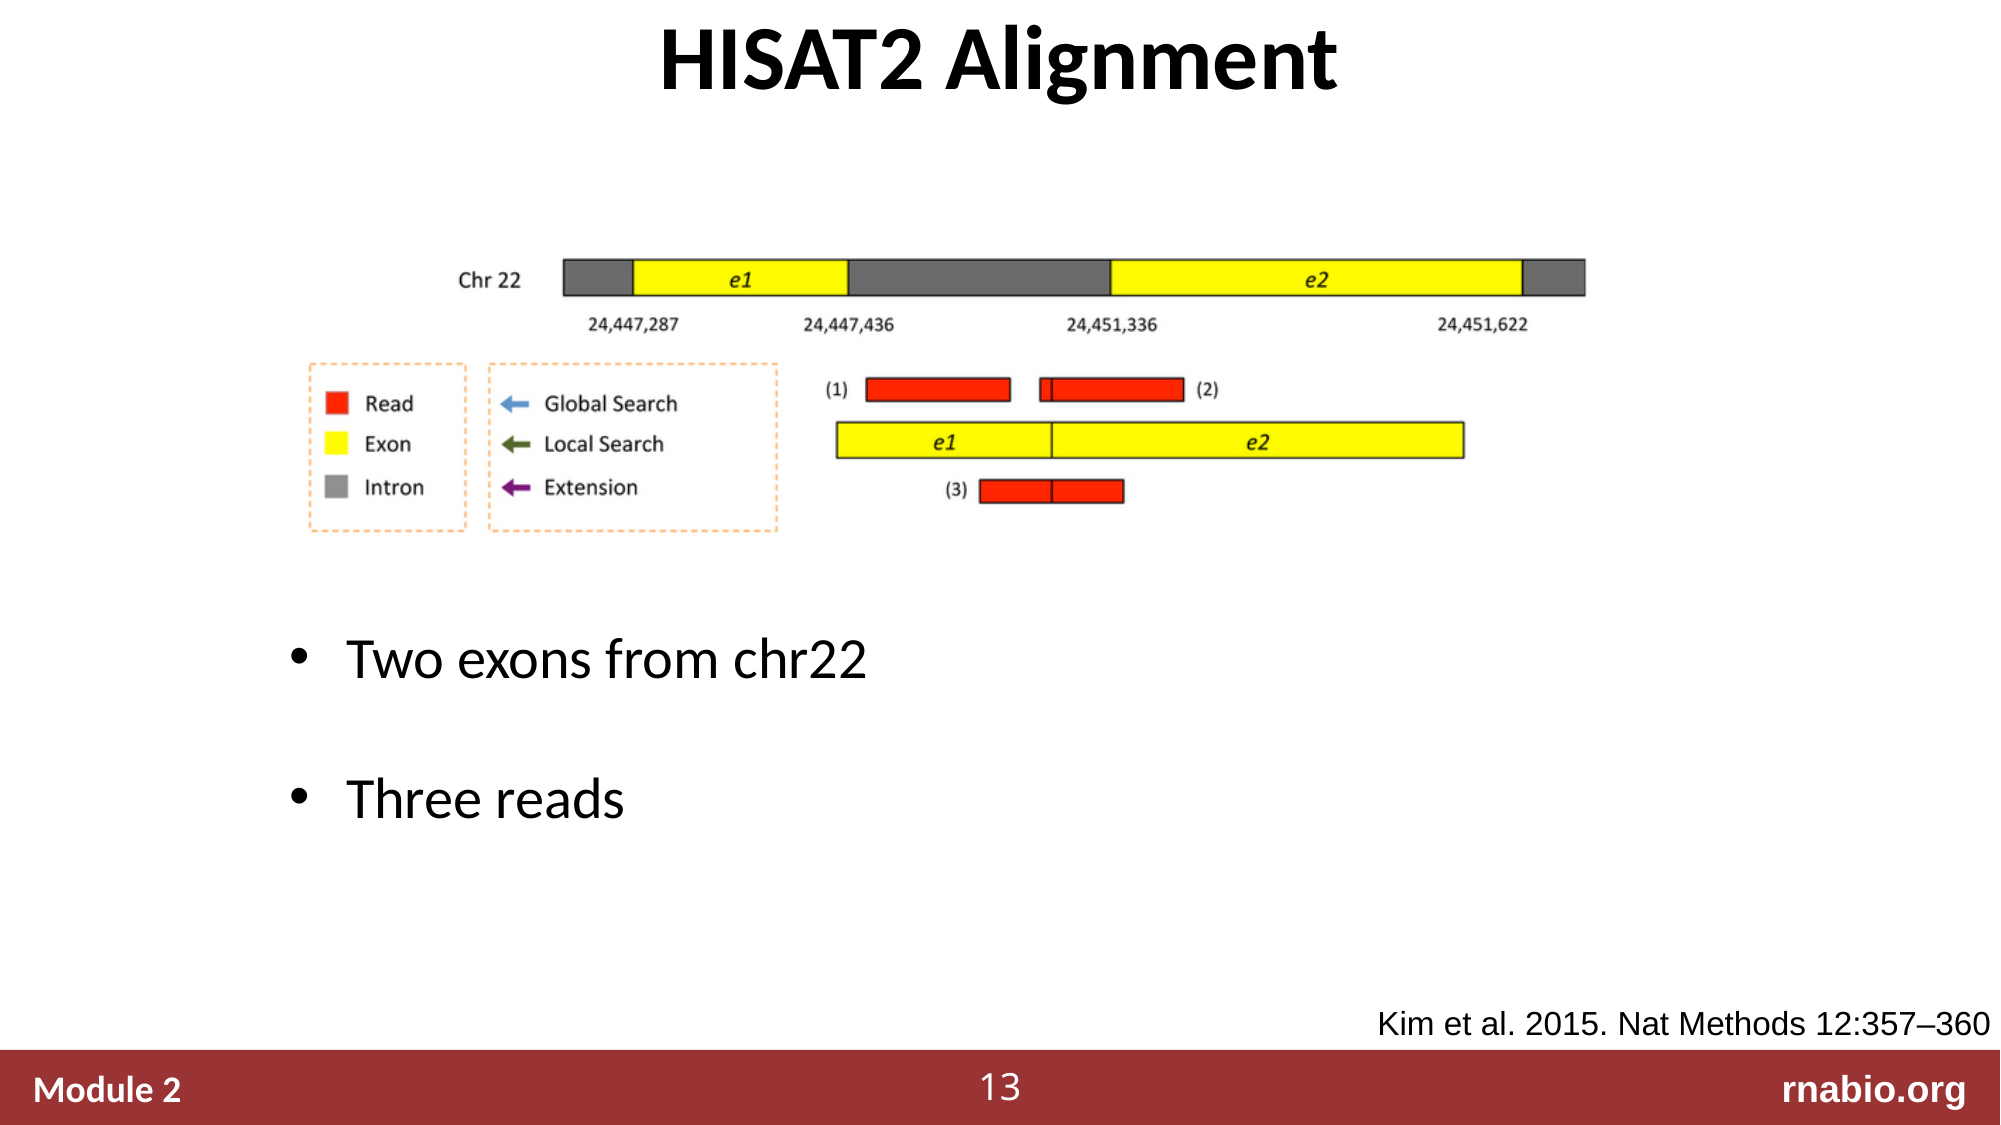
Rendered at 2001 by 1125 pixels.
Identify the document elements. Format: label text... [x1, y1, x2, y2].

picture [274, 233, 1611, 613]
title HISAT2 Alignment [275, 0, 1725, 137]
text_box Kim et al. 2015. Nat Methods 12:357–360 [1362, 995, 2000, 1050]
text_box Two exons from chr22 Three reads [275, 612, 1725, 908]
